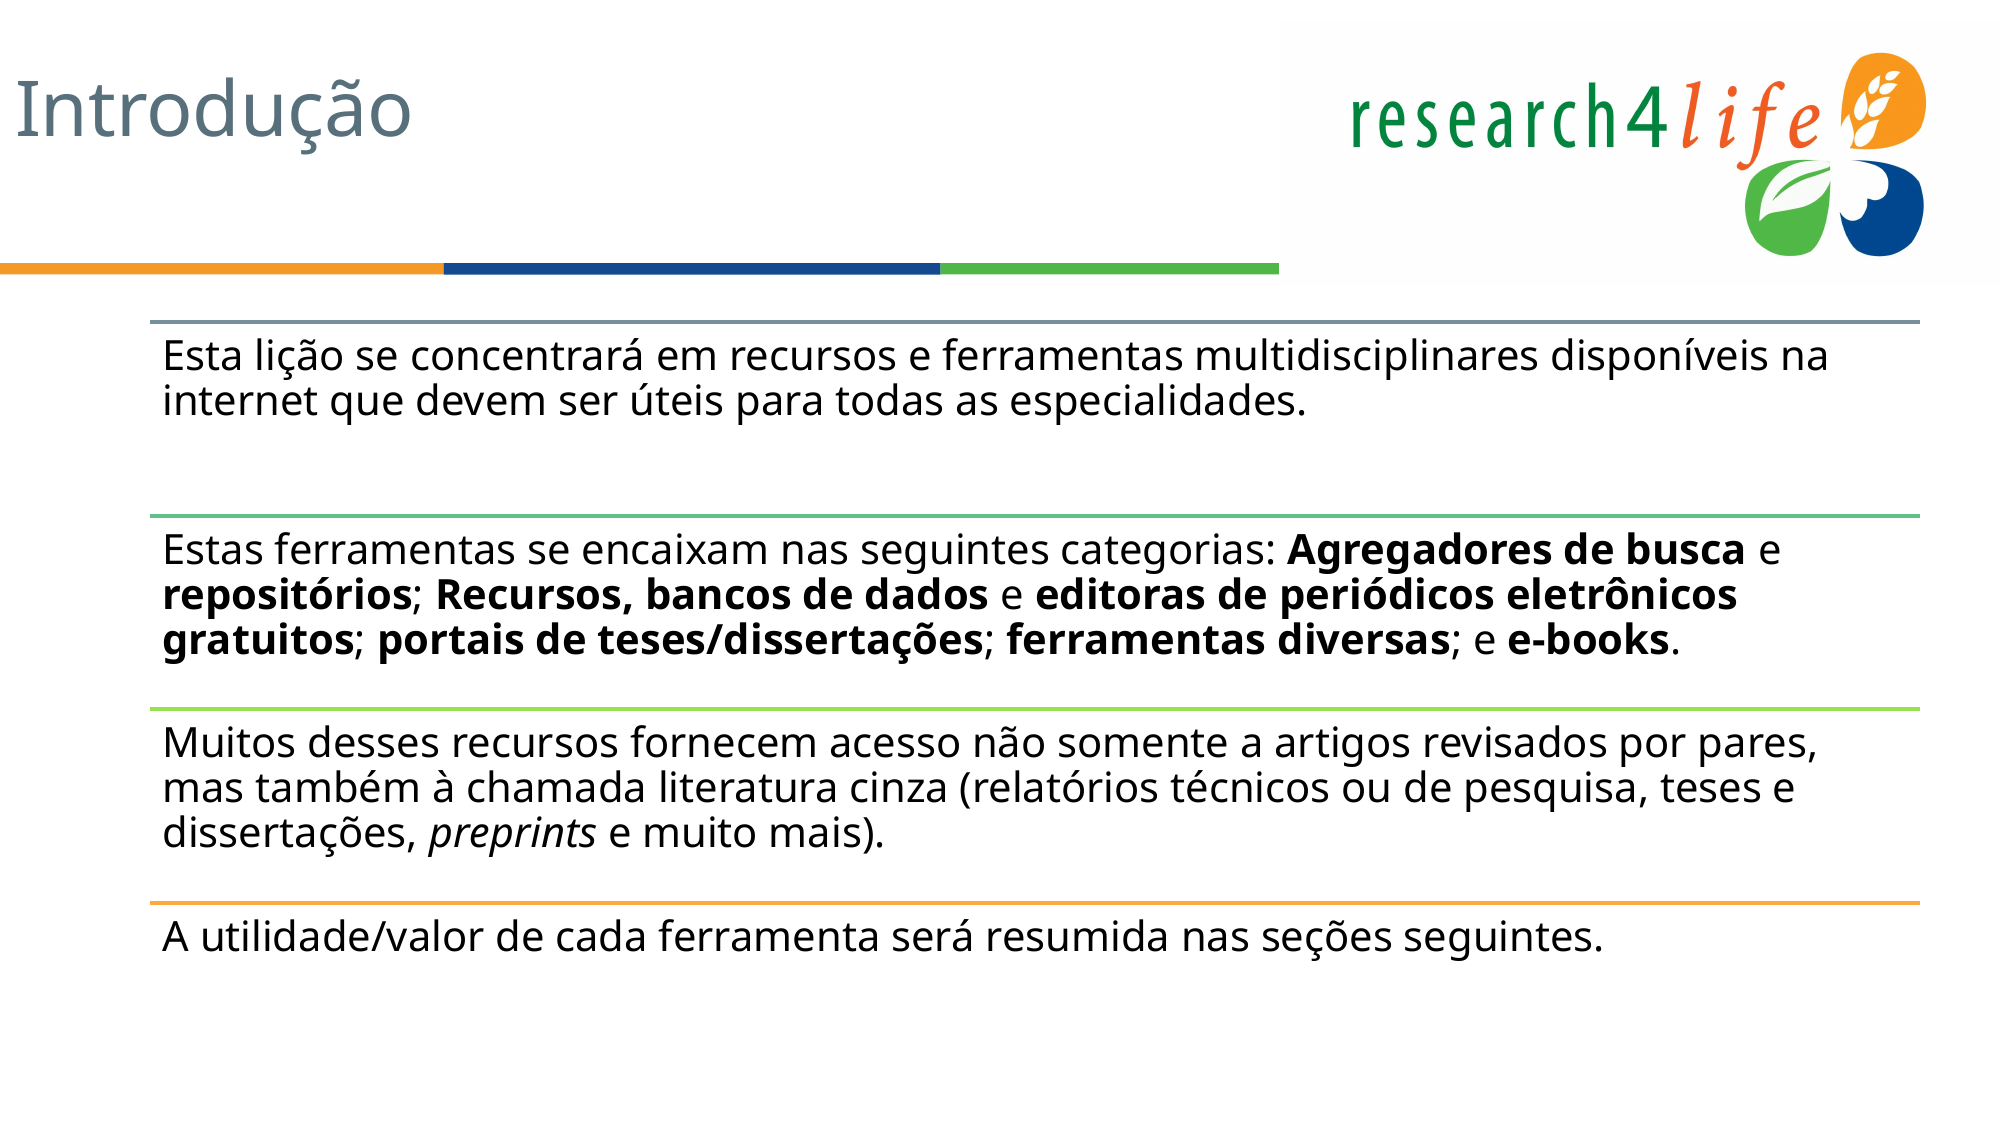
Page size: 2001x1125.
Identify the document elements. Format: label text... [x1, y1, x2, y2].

title Introdução [0, 62, 1578, 240]
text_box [149, 321, 1921, 1097]
picture [1279, 22, 2000, 285]
